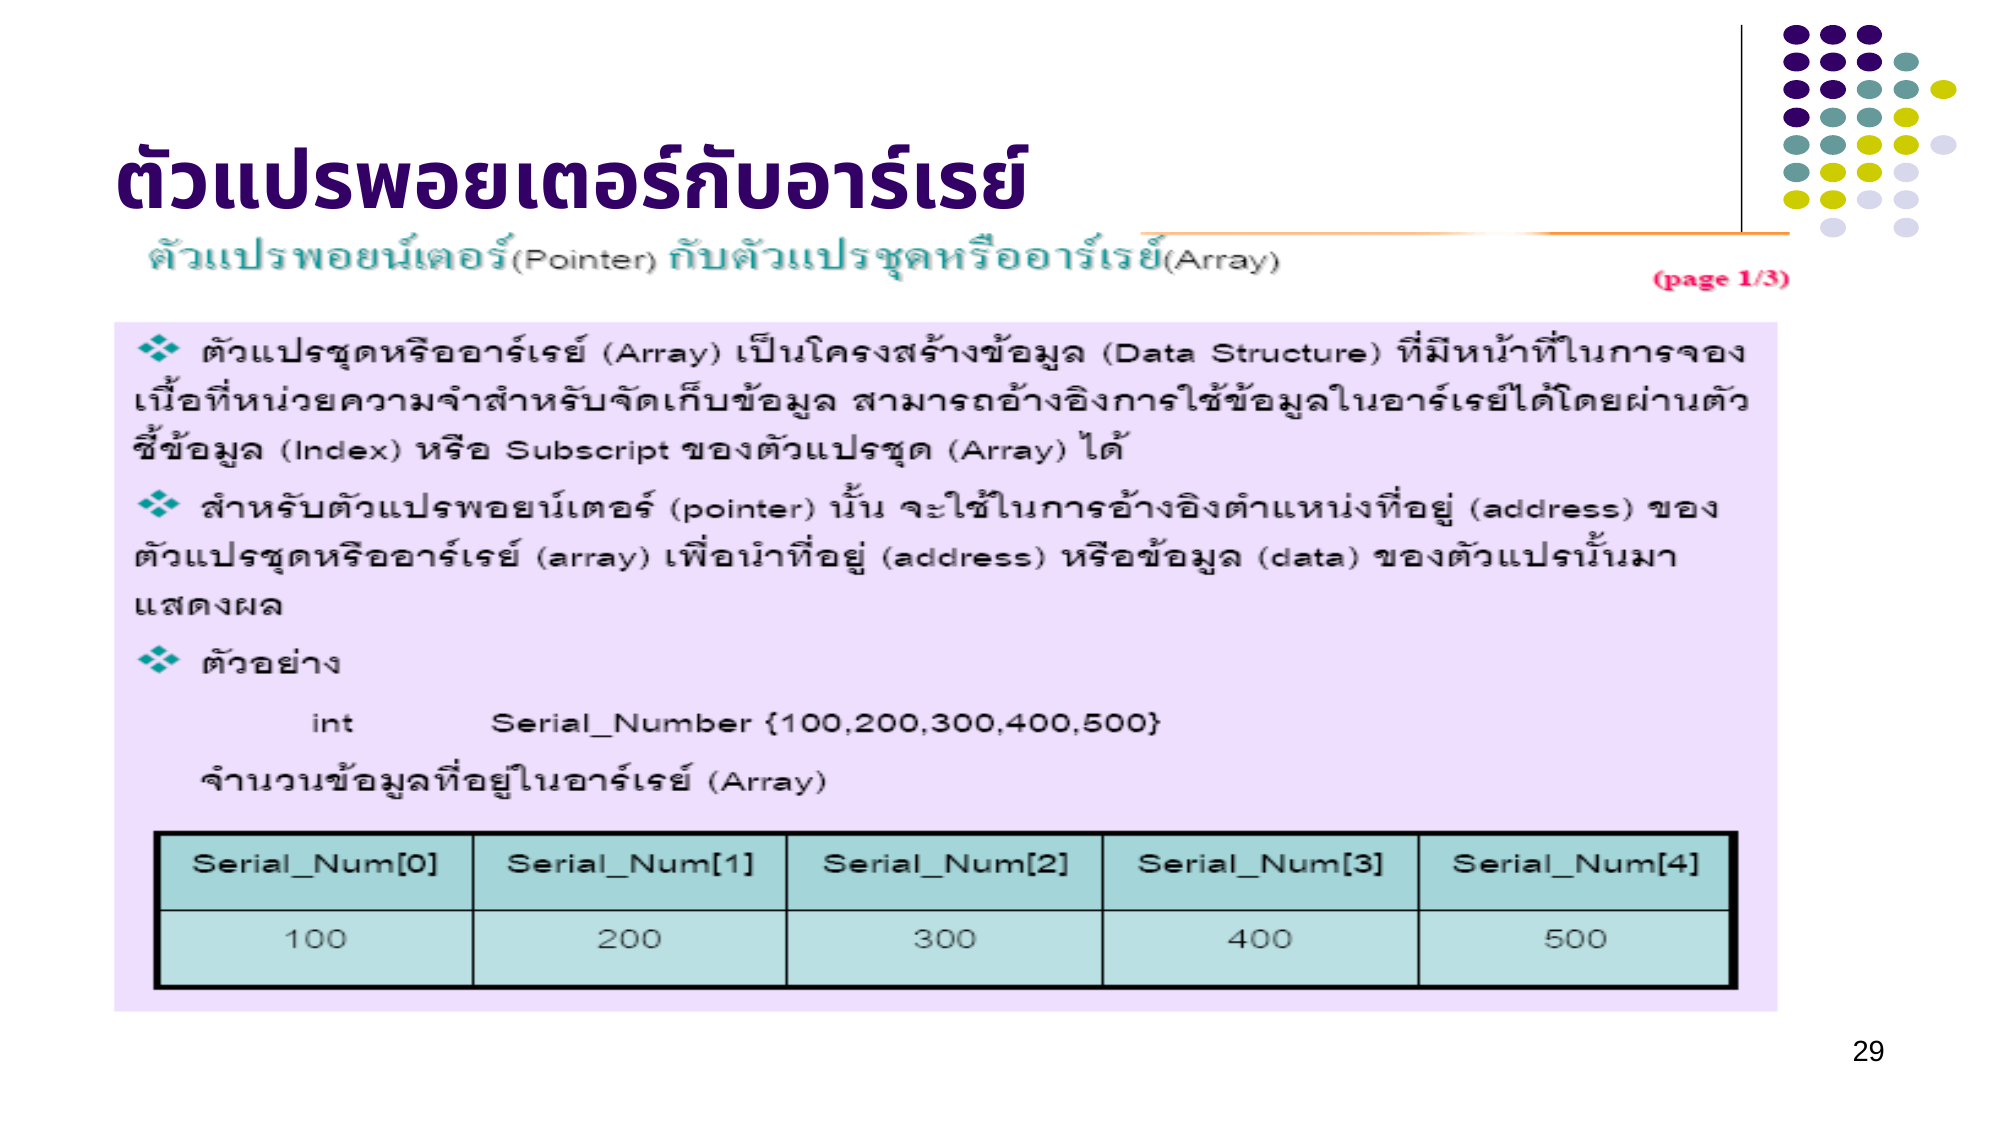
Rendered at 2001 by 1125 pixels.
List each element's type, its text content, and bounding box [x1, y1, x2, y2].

slide_number 29 [1433, 1024, 1901, 1101]
title ตัวแปรพอยเตอร์กับอาร์เรย์ [99, 20, 1742, 231]
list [66, 232, 1790, 1026]
